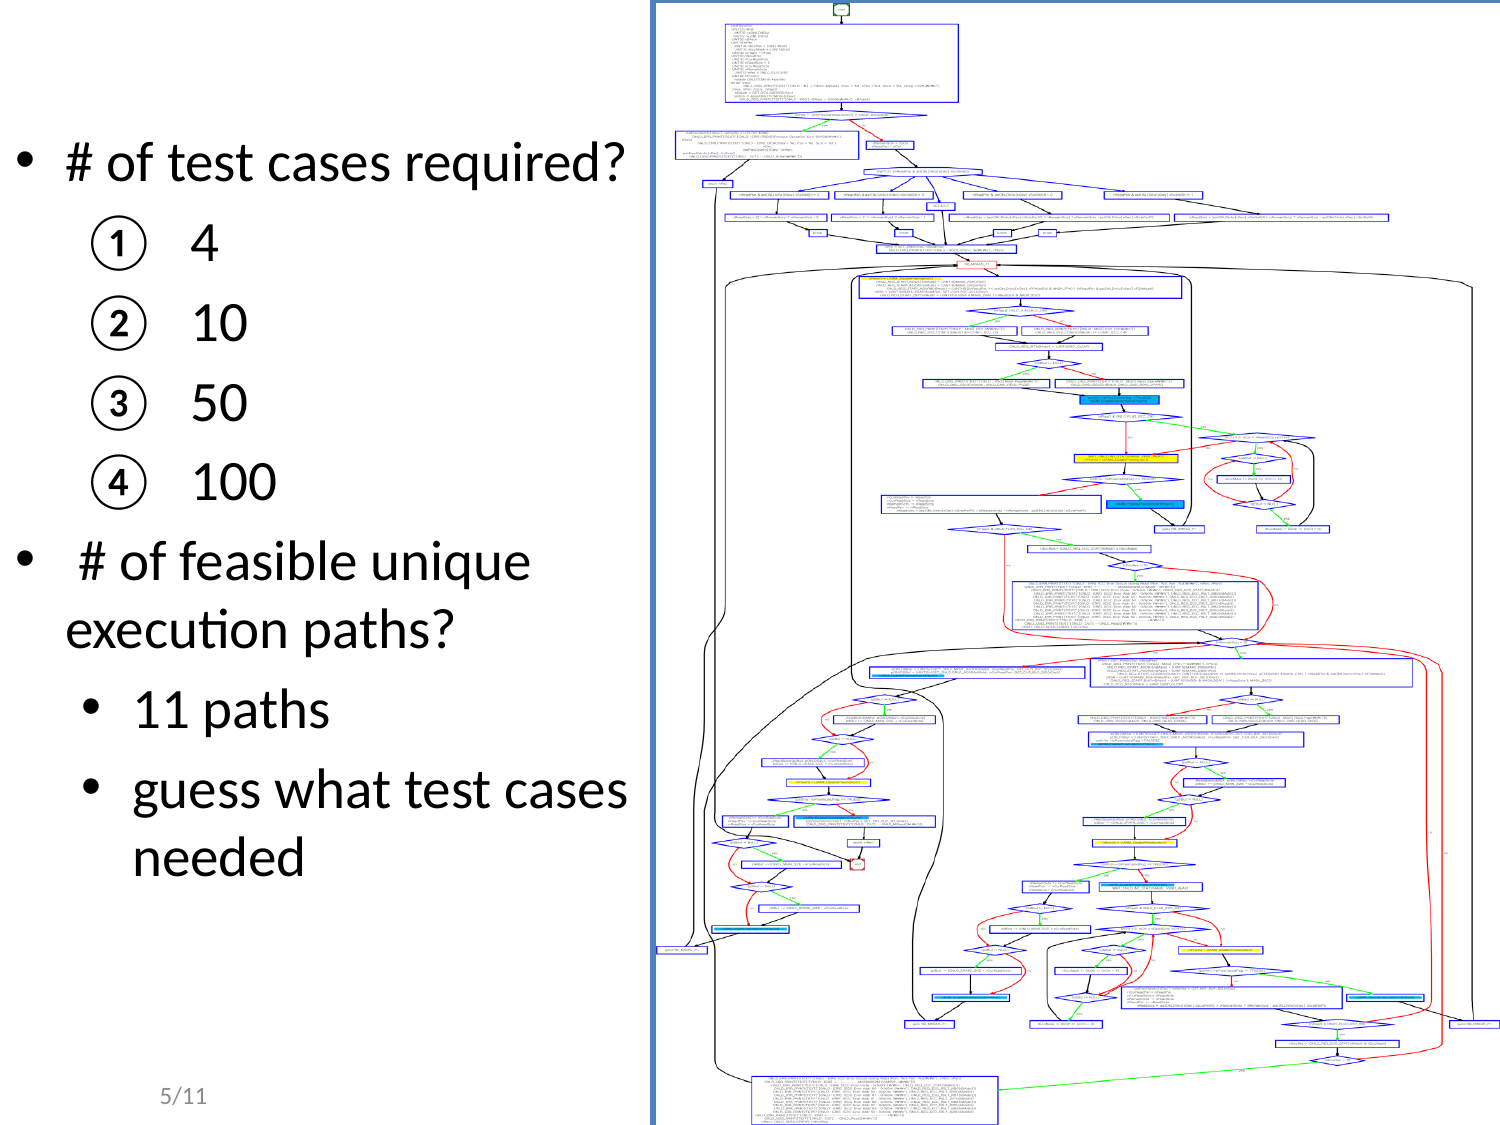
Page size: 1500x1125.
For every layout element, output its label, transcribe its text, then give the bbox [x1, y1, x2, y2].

slide_number 5/11 [75, 1065, 223, 1125]
text_box # of test cases required? 4 10 50 100 # of feasible unique execution paths? 11 paths guess what test cases needed [0, 117, 645, 973]
picture [655, 2, 1500, 1125]
